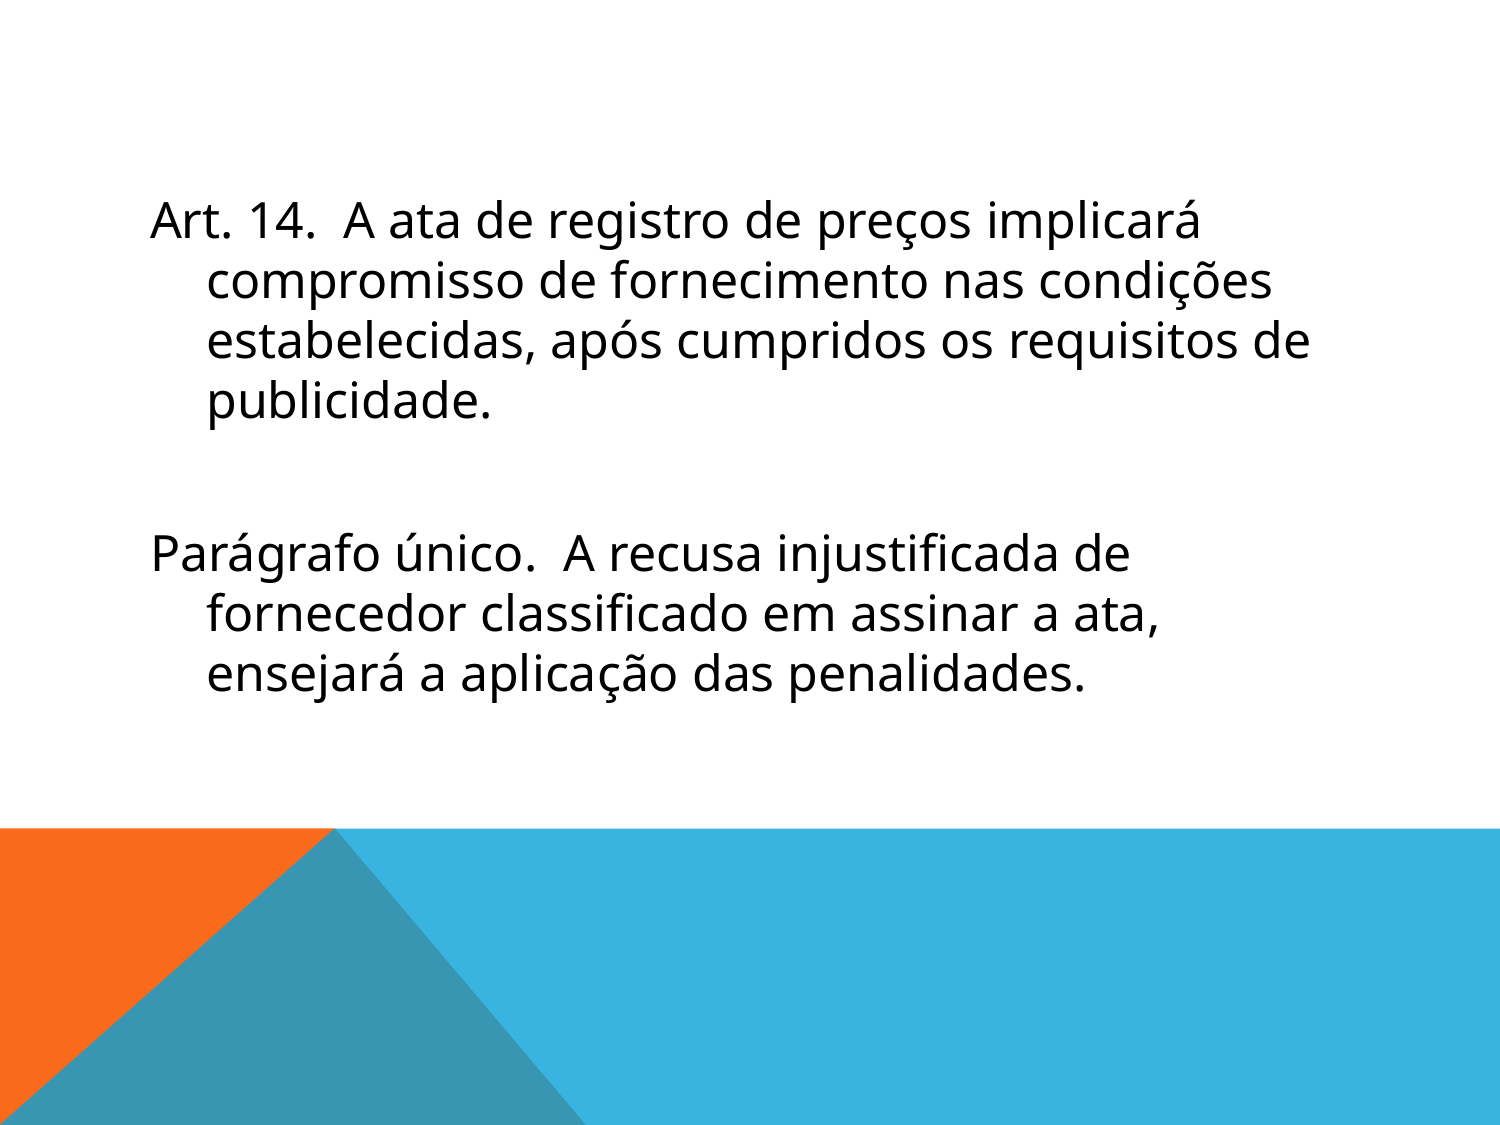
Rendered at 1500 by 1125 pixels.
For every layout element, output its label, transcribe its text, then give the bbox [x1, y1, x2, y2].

list Art. 14. A ata de registro de preços implicará compromisso de fornecimento nas condições estabelecidas, após cumpridos os requisitos de publicidade. Parágrafo único. A recusa injustificada de fornecedor classificado em assinar a ata, ensejará a aplicação das penalidades. [135, 180, 1369, 768]
